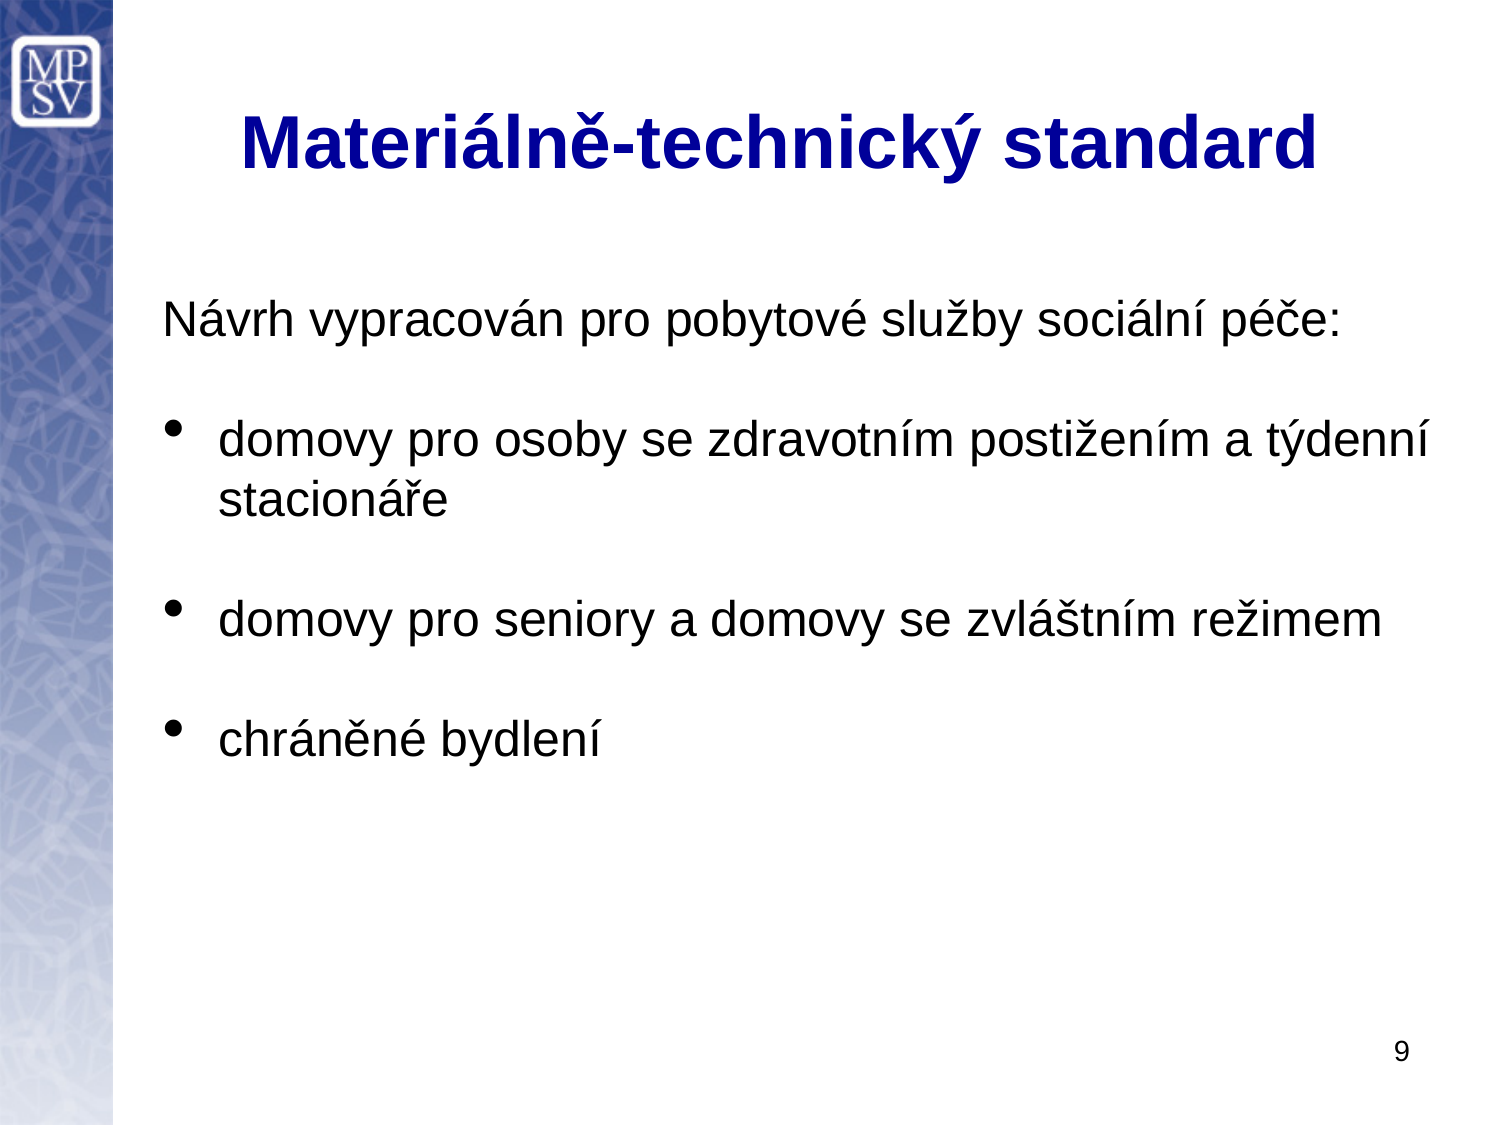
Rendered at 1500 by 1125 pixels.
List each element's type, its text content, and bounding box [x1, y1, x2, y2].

slide_number 9 [1074, 1024, 1425, 1103]
list Návrh vypracován pro pobytové služby sociální péče: domovy pro osoby se zdravotním postižením a týdenní stacionáře domovy pro seniory a domovy se zvláštním režimem chráněné bydlení [147, 278, 1461, 1022]
picture [0, 0, 113, 1125]
title Materiálně-technický standard [135, 45, 1425, 233]
